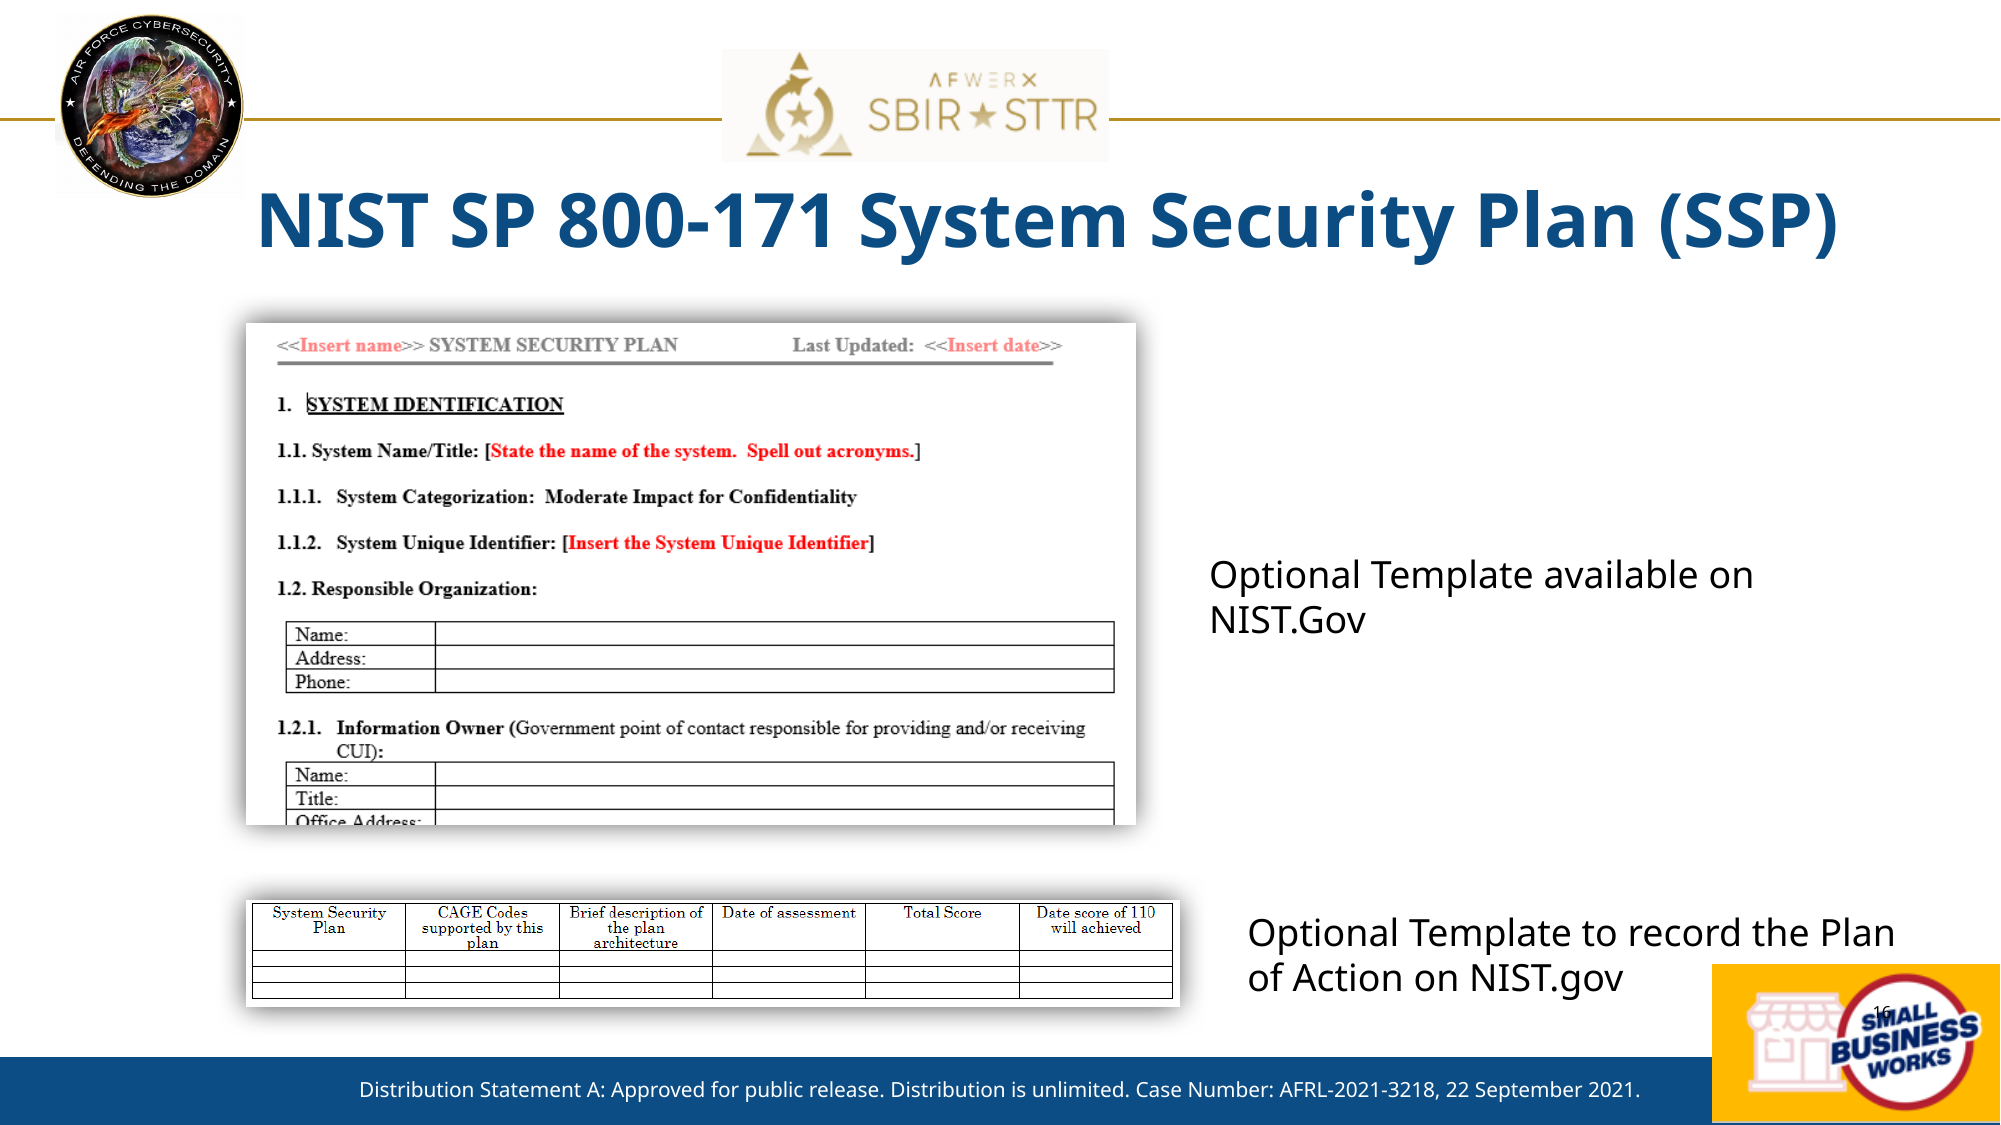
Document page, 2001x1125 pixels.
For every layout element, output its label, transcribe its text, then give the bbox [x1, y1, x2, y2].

picture [1712, 964, 2000, 1057]
picture [246, 900, 1180, 1008]
text_box Optional Template to record the Plan of Action on NIST.gov [1232, 901, 1921, 1006]
picture [245, 322, 1136, 825]
picture [55, 13, 244, 185]
title NIST SP 800-171 System Security Plan (SSP) [47, 185, 2000, 340]
footer Distribution Statement A: Approved for public release. Distribution is unlimited. Case Number: AFRL-2021-3218, 22 September 2021. [0, 1057, 2000, 1125]
text_box Optional Template available on NIST.Gov [1194, 543, 1871, 649]
